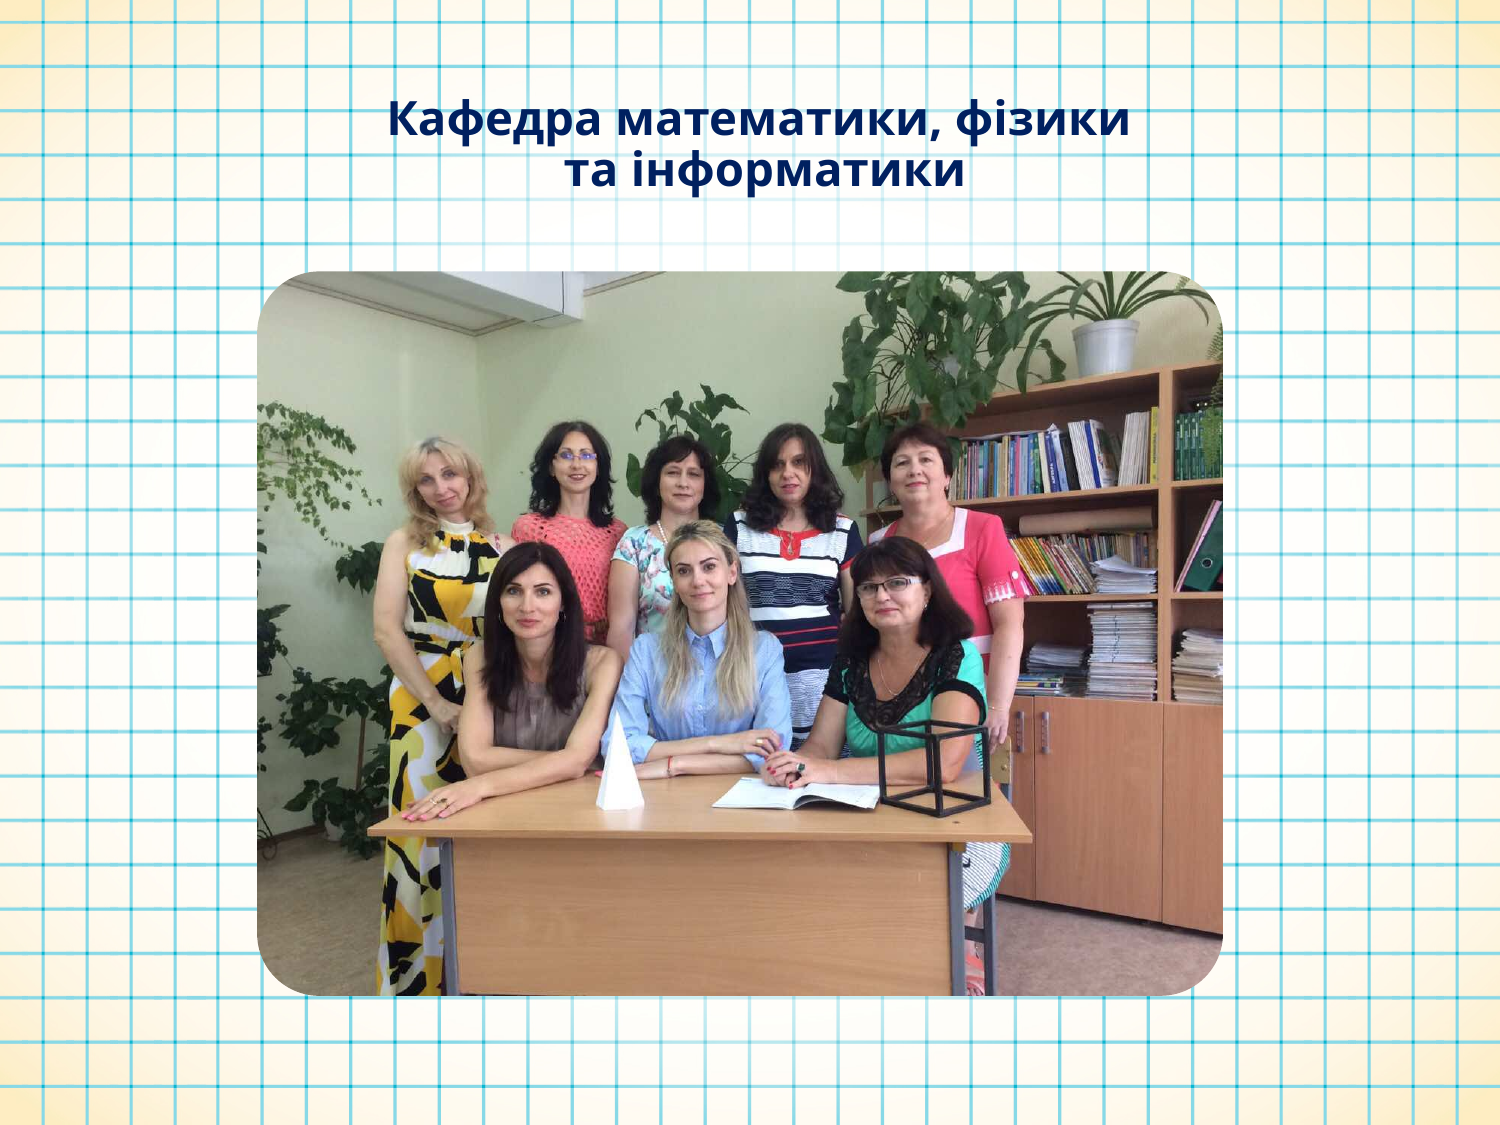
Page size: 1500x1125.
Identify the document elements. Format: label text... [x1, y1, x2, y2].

picture [0, 0, 1500, 1125]
title Кафедра математики, фізики та інформатики [118, 86, 1412, 262]
